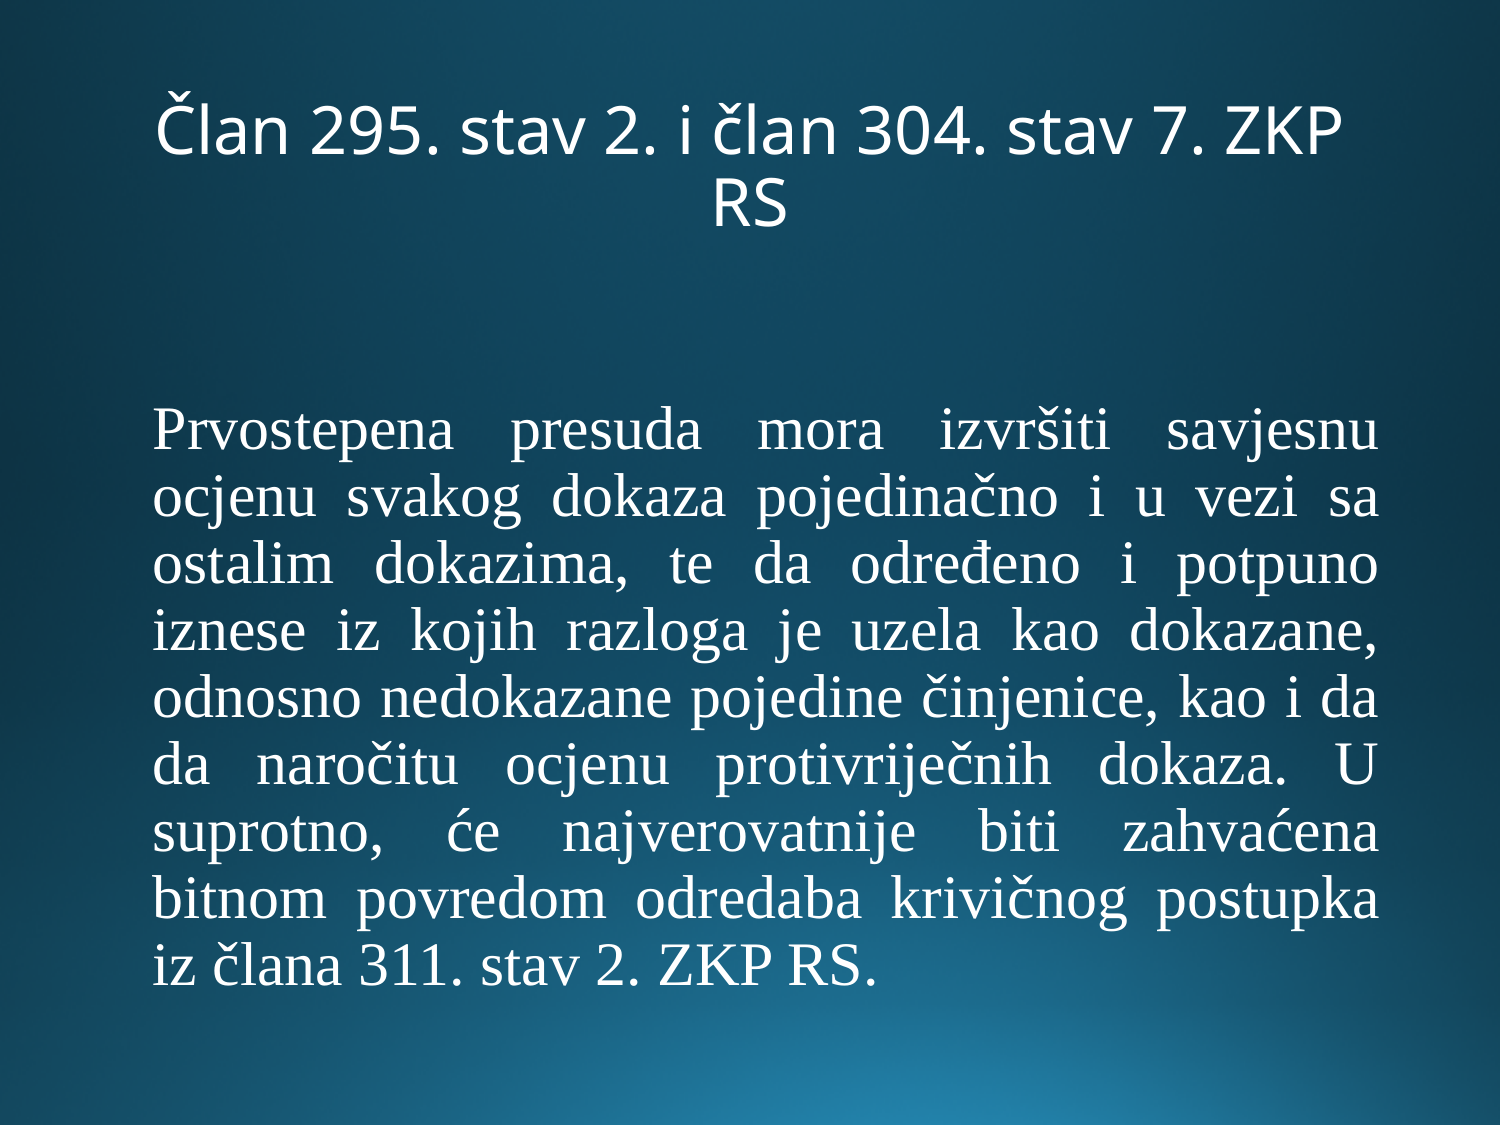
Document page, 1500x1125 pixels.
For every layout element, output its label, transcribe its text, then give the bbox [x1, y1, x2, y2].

title Član 295. stav 2. i član 304. stav 7. ZKP RS [103, 59, 1397, 278]
picture [0, 0, 1500, 1125]
list Prvostepena presuda mora izvršiti savjesnu ocjenu svakog dokaza pojedinačno i u vezi sa ostalim dokazima, te da određeno i potpuno iznese iz kojih razloga je uzela kao dokazane, odnosno nedokazane pojedine činjenice, kao i da da naročitu ocjenu protivriječnih dokaza. U suprotno, će najverovatnije biti zahvaćena bitnom povredom odredaba krivičnog postupka iz člana 311. stav 2. ZKP RS. [137, 299, 1397, 1014]
